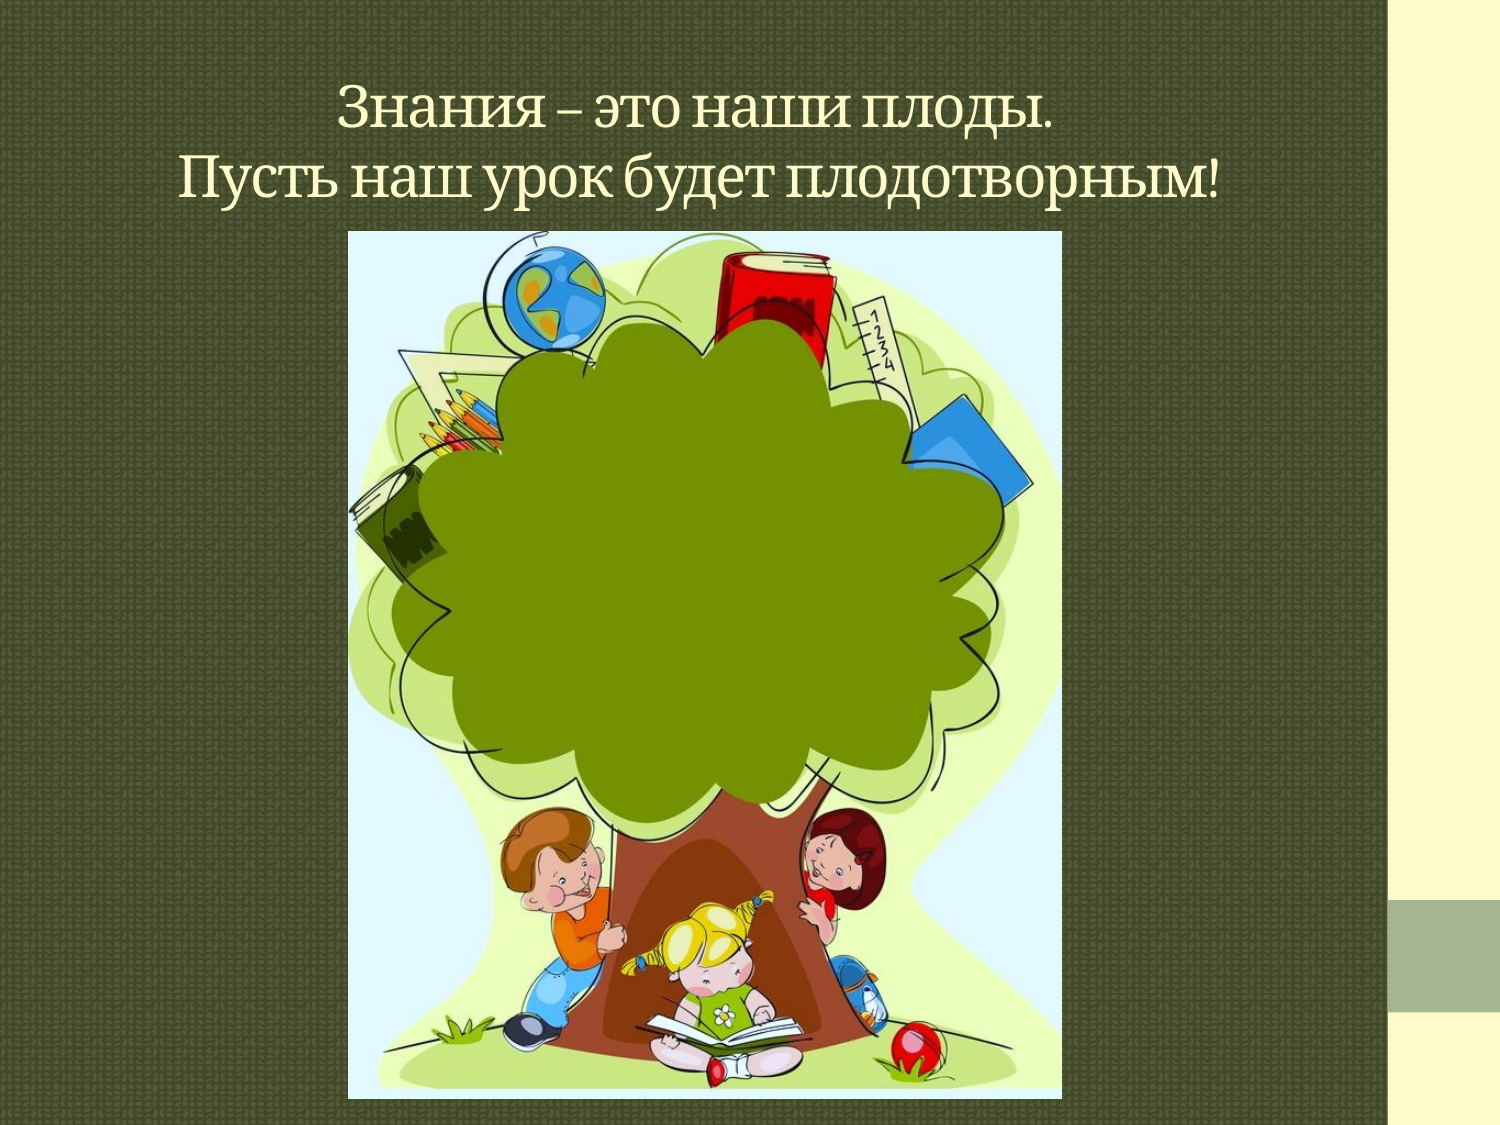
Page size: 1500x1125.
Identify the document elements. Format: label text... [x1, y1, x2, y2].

picture [347, 231, 1062, 1099]
title Знания – это наши плоды. Пусть наш урок будет плодотворным! [75, 45, 1325, 233]
